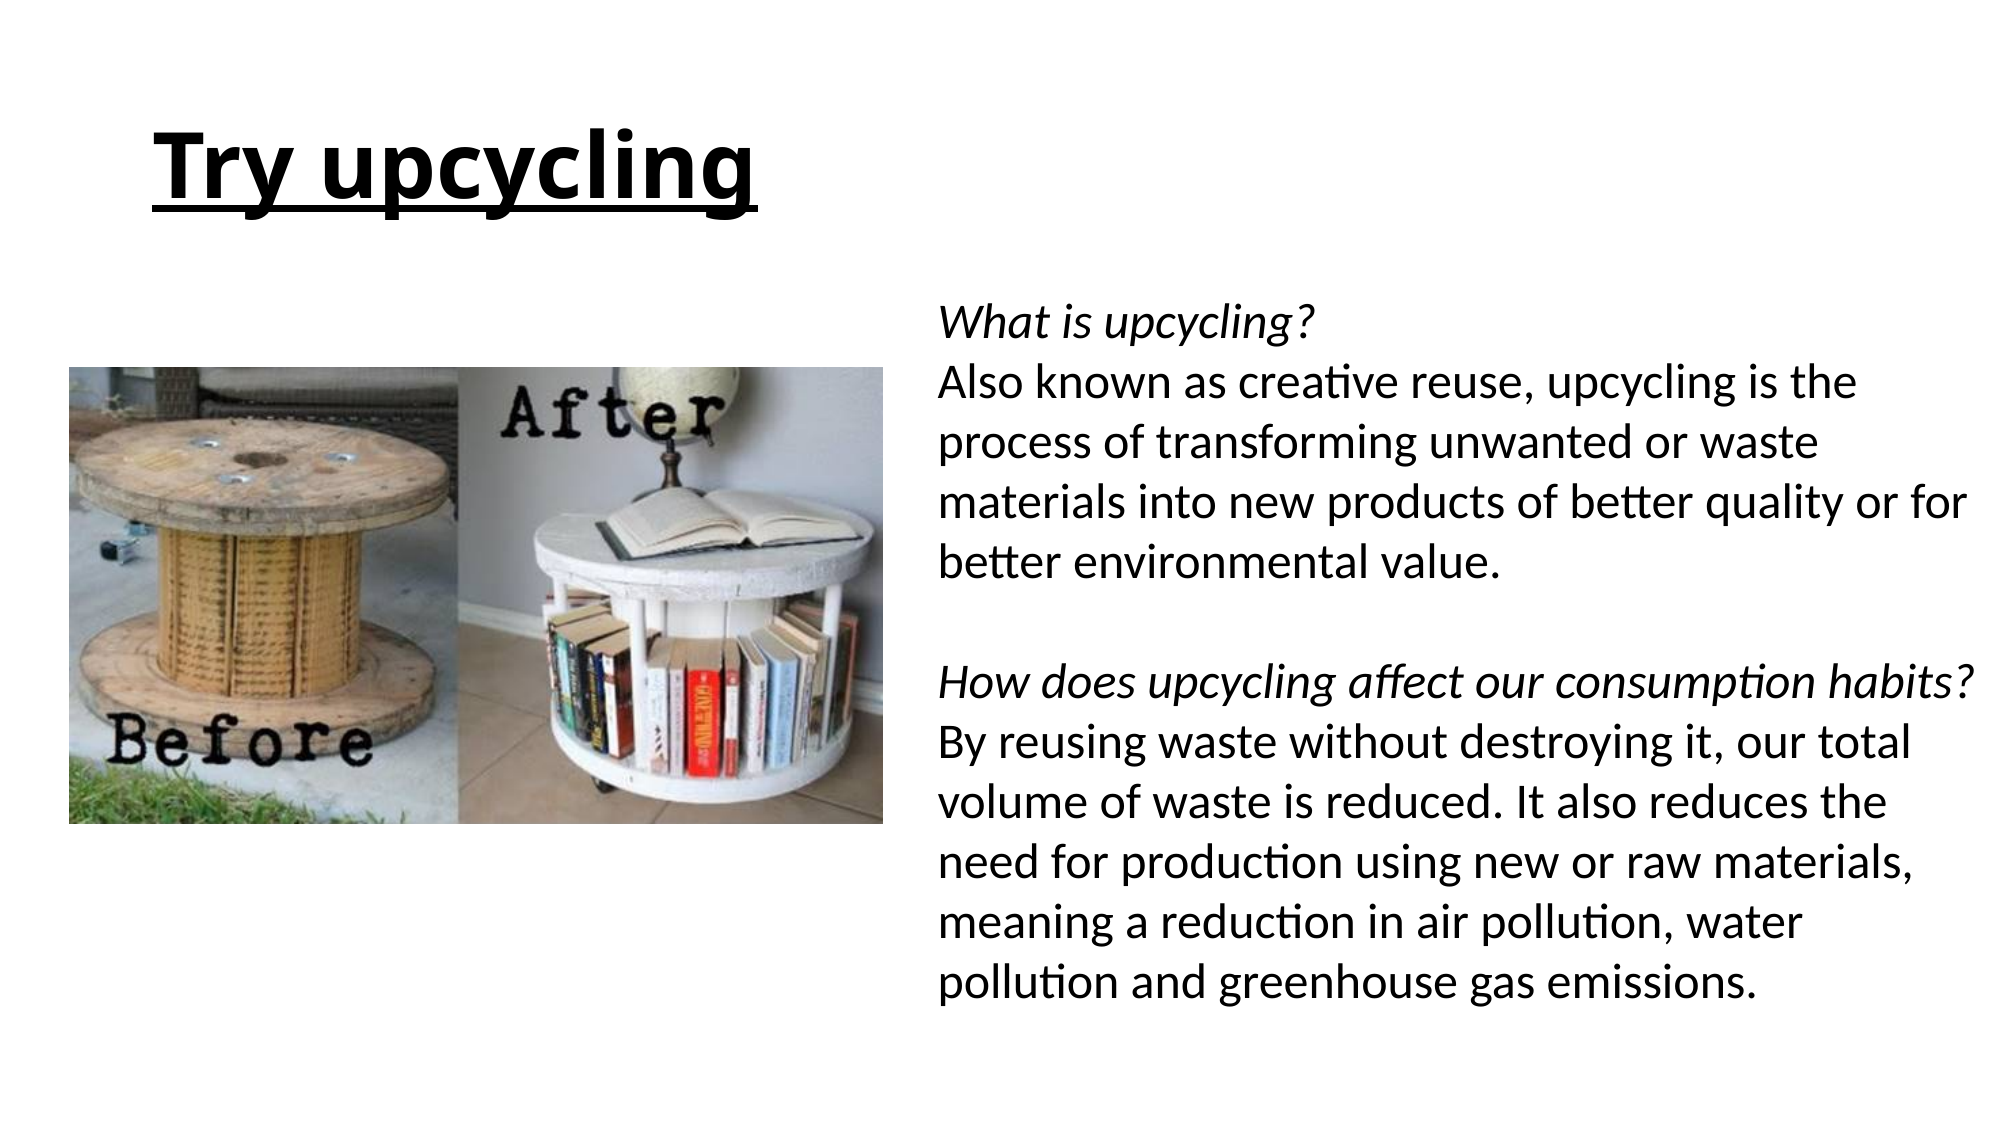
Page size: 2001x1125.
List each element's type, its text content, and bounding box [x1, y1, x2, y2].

title Try upcycling [137, 59, 1863, 278]
text_box What is upcycling? Also known as creative reuse, upcycling is the process of transforming unwanted or waste materials into new products of better quality or for better environmental value. How does upcycling affect our consumption habits? By reusing waste without destroying it, our total volume of waste is reduced. It also reduces the need for production using new or raw materials, meaning a reduction in air pollution, water pollution and greenhouse gas emissions. [922, 280, 2000, 1016]
picture [69, 367, 883, 825]
